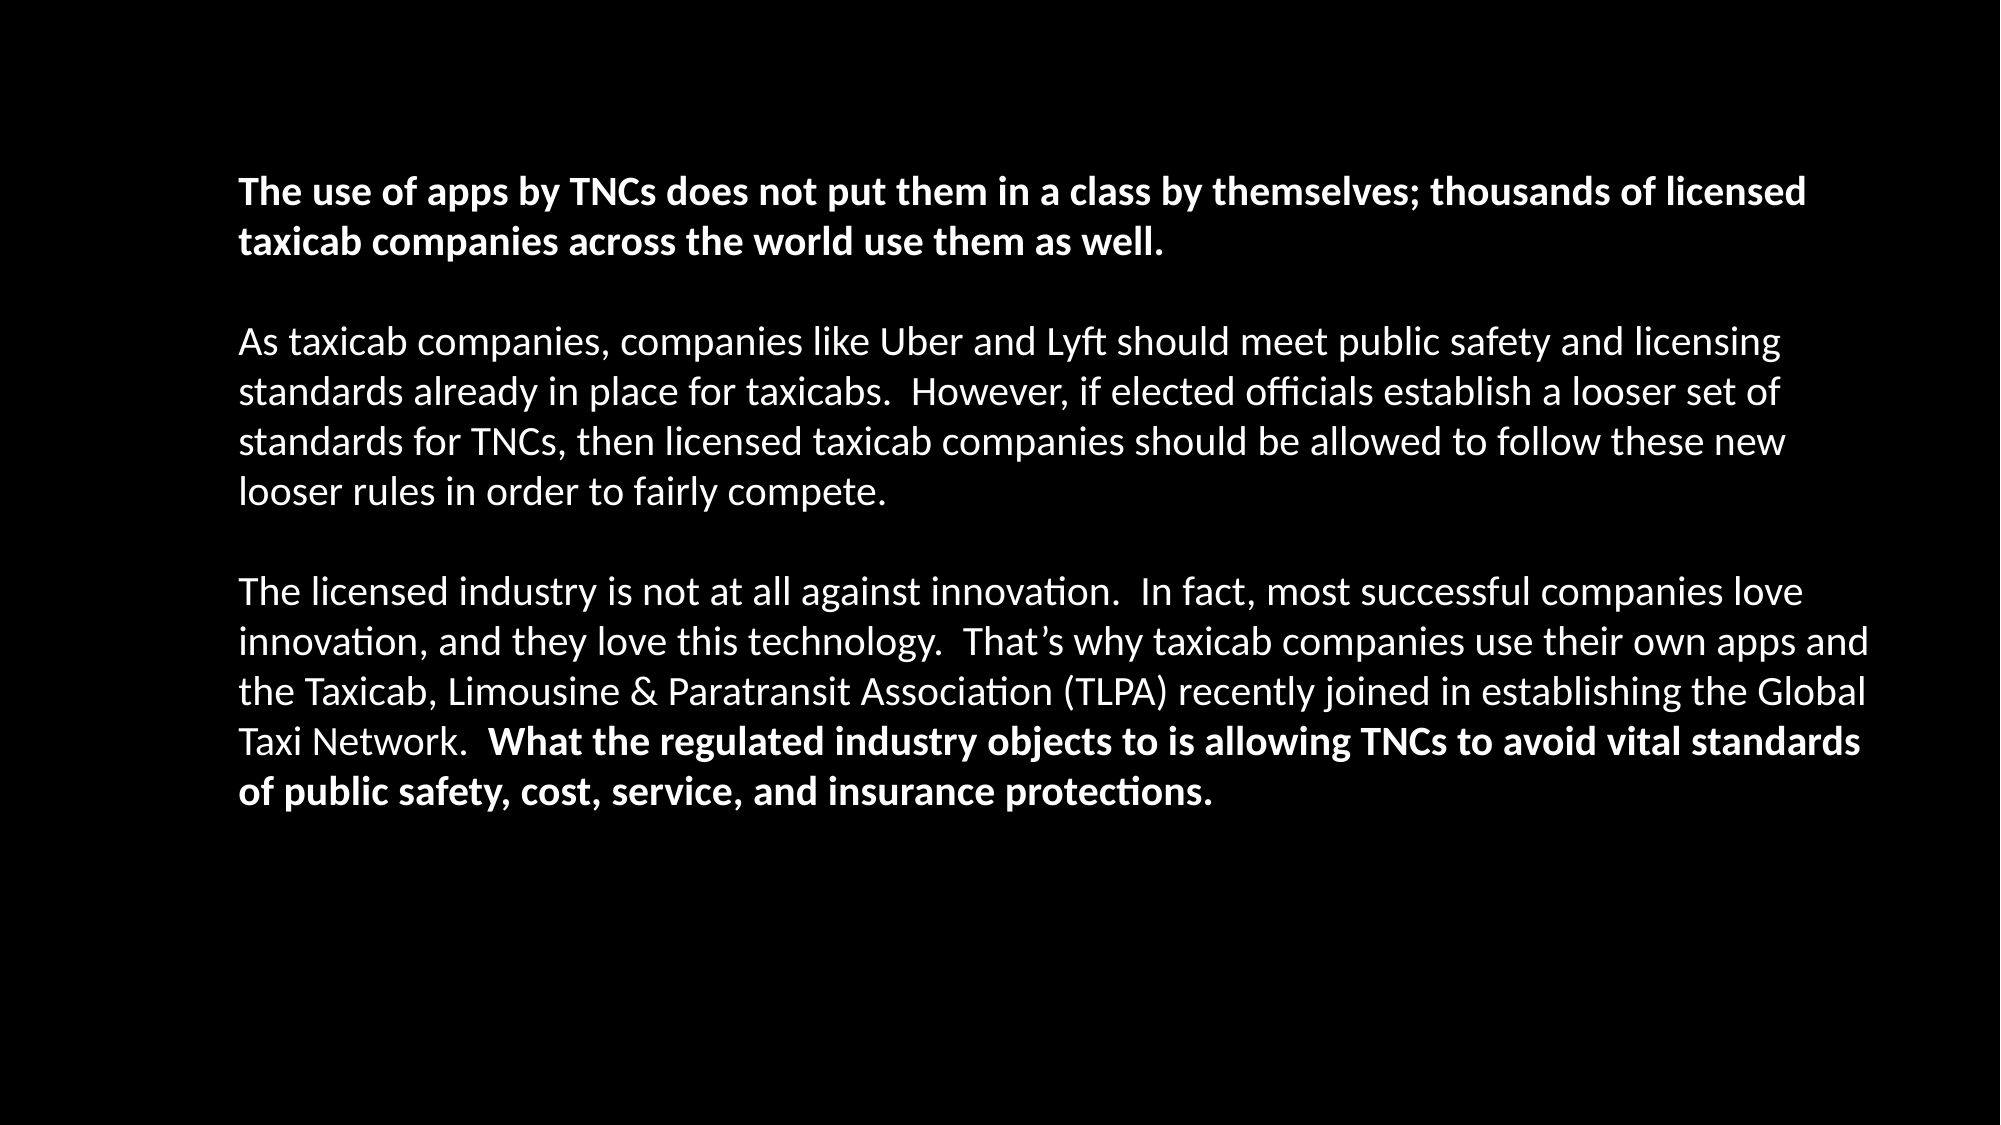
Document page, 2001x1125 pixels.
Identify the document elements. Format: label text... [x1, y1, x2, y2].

text_box The use of apps by TNCs does not put them in a class by themselves; thousands of licensed taxicab companies across the world use them as well. As taxicab companies, companies like Uber and Lyft should meet public safety and licensing standards already in place for taxicabs. However, if elected officials establish a looser set of standards for TNCs, then licensed taxicab companies should be allowed to follow these new looser rules in order to fairly compete. The licensed industry is not at all against innovation. In fact, most successful companies love innovation, and they love this technology. That’s why taxicab companies use their own apps and the Taxicab, Limousine & Paratransit Association (TLPA) recently joined in establishing the Global Taxi Network. What the regulated industry objects to is allowing TNCs to avoid vital standards of public safety, cost, service, and insurance protections. [223, 156, 1886, 972]
